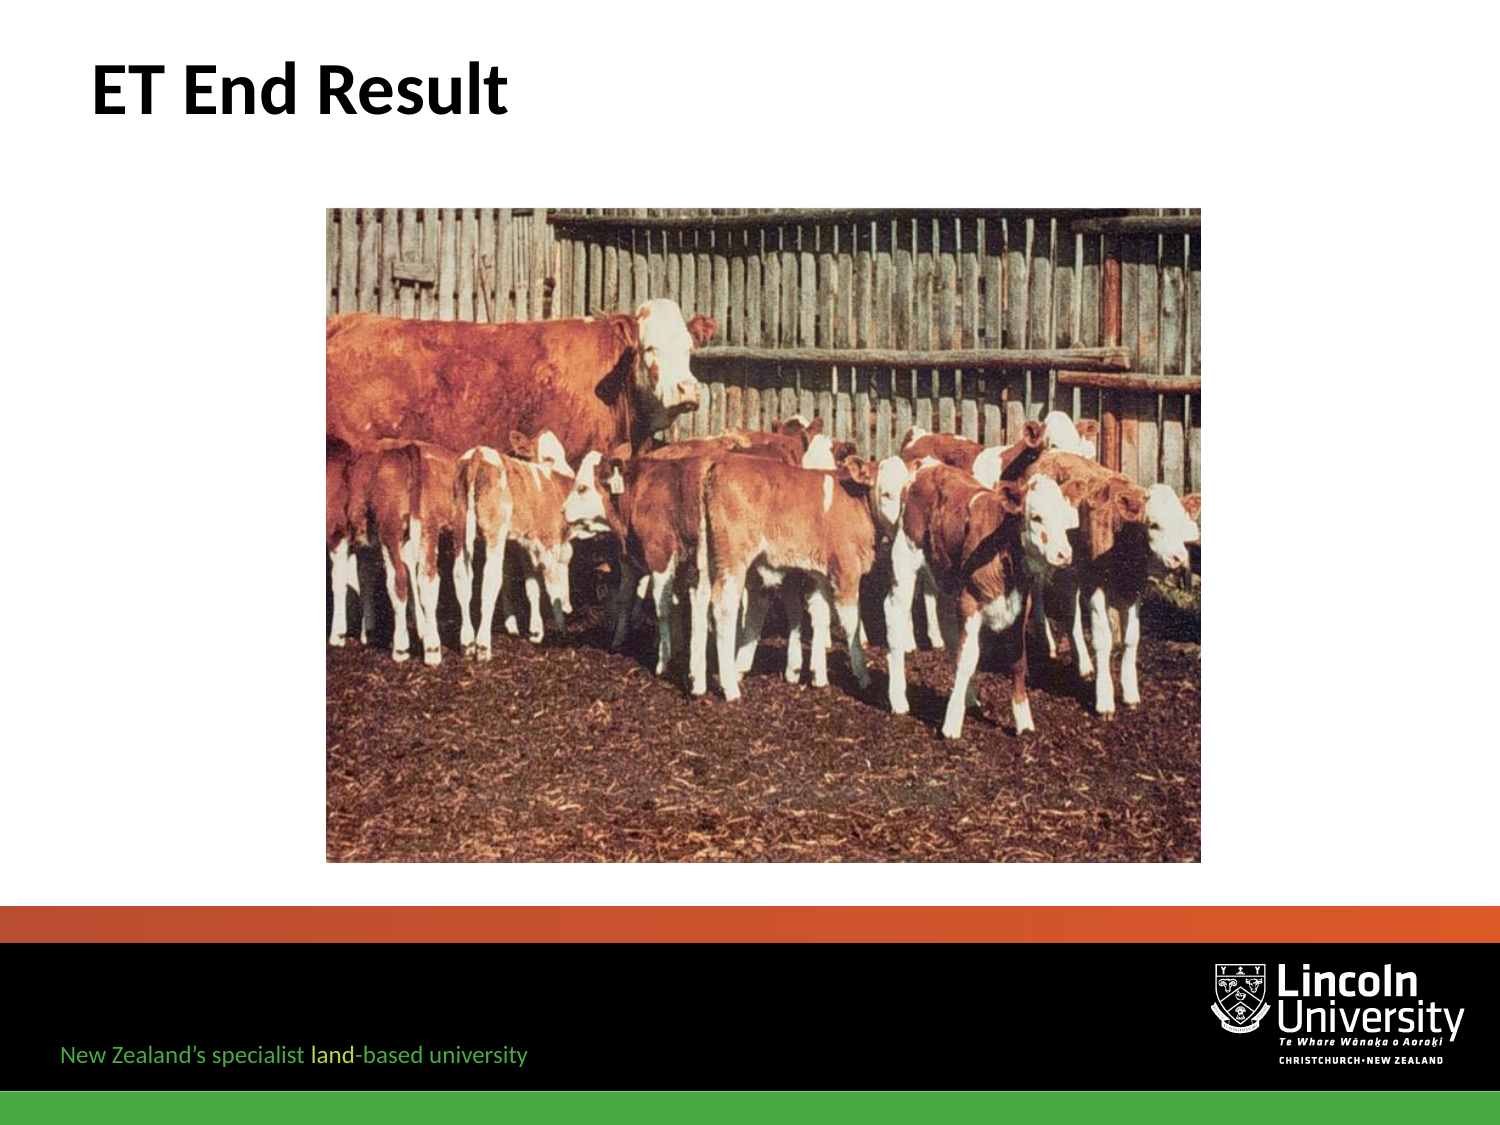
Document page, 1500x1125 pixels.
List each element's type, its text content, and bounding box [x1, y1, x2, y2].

list [75, 186, 739, 1000]
title ET End Result [76, 32, 1427, 138]
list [326, 207, 1201, 864]
picture [1210, 964, 1465, 1075]
